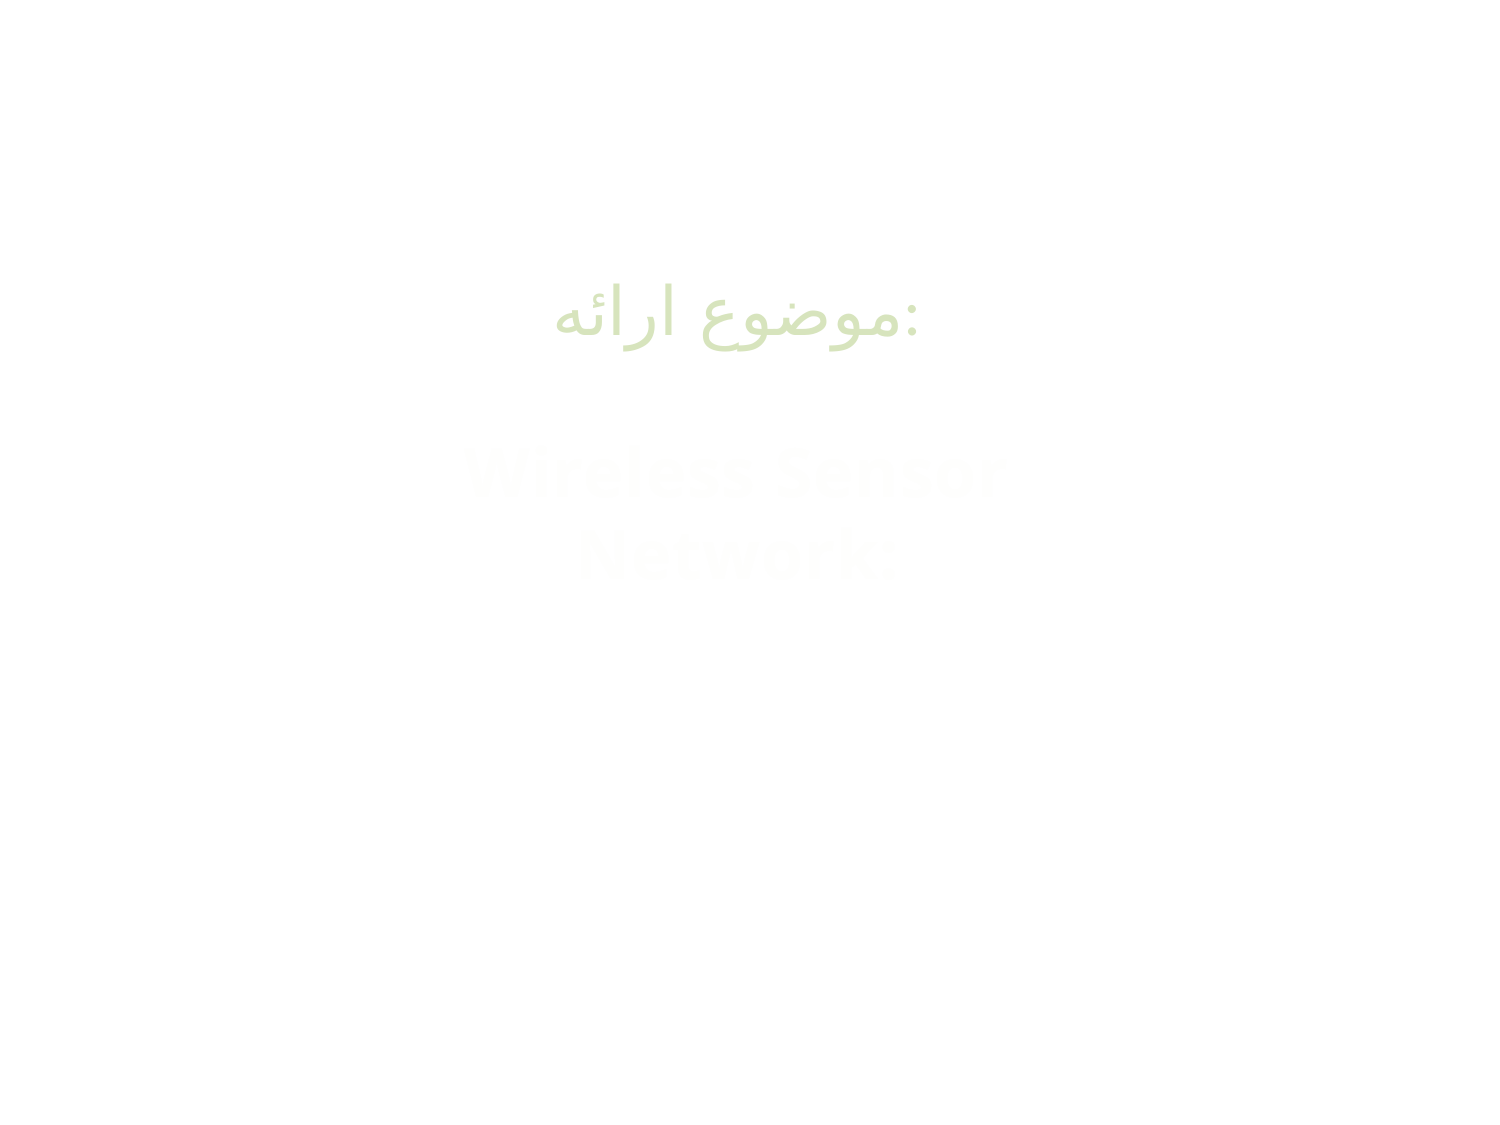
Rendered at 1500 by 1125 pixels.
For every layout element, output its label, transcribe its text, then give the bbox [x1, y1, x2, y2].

text_box موضوع ارائه: Wireless Sensor Network: principles and application (شبکه های حسگر بی سیم) [287, 174, 1188, 863]
